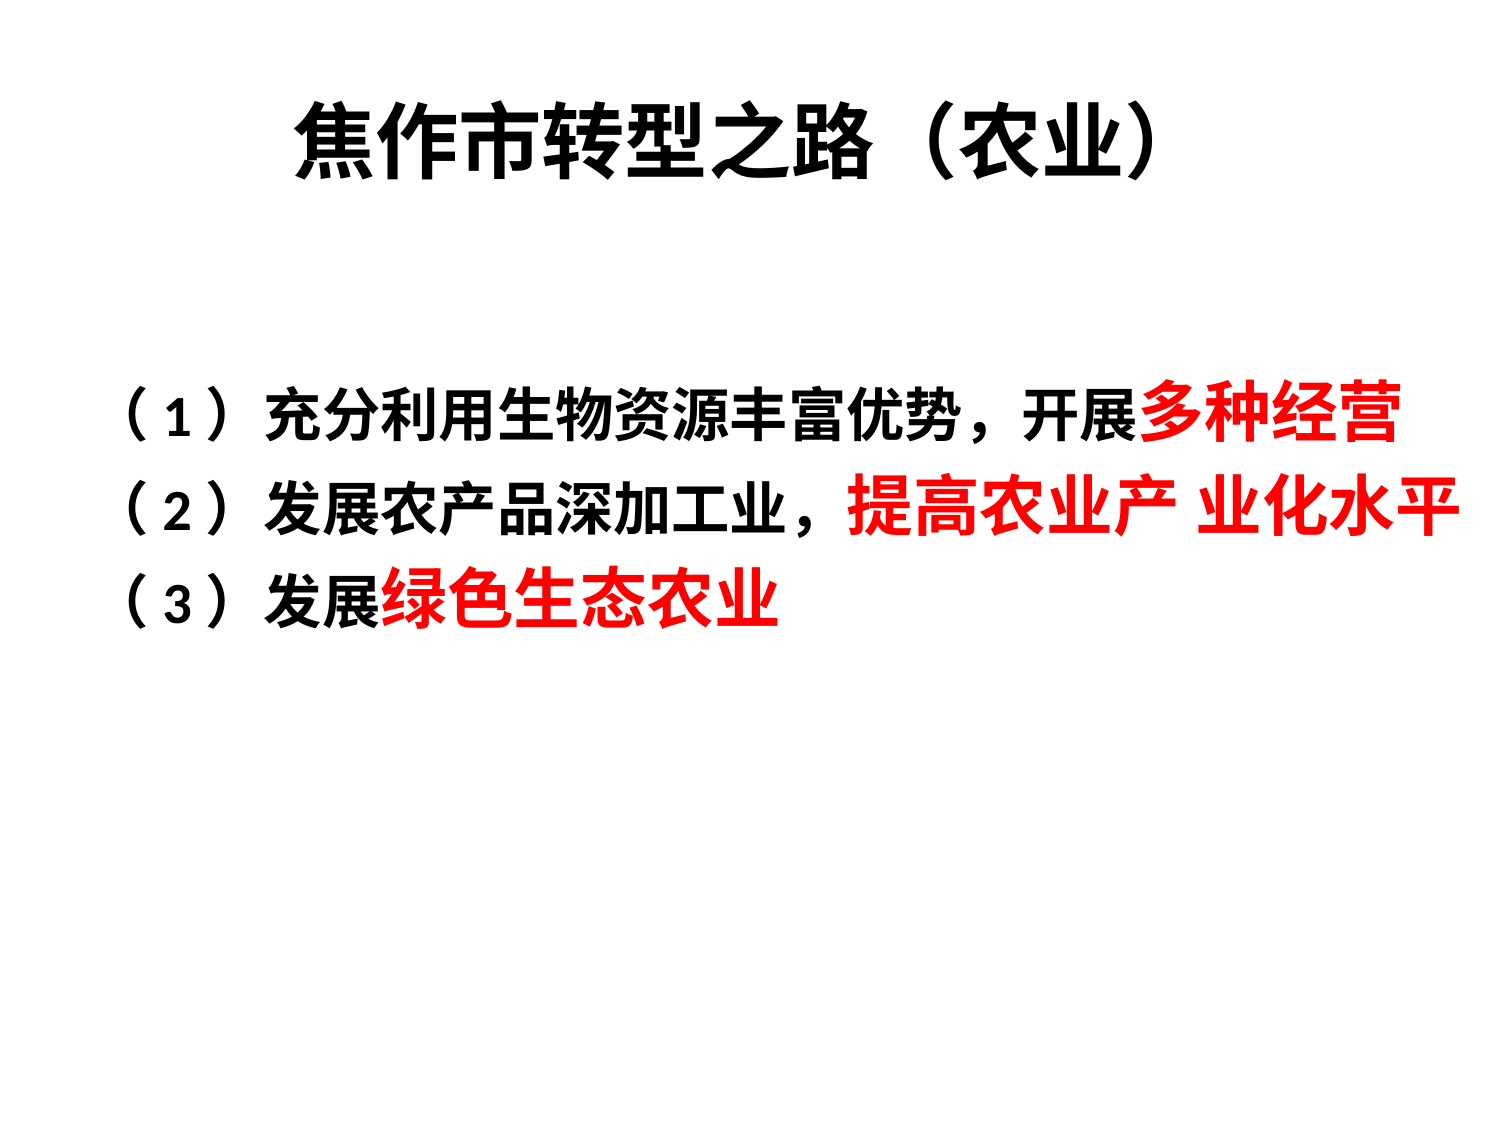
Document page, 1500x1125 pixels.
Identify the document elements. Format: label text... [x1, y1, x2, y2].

list （1）充分利用生物资源丰富优势，开展多种经营 （2）发展农产品深加工业，提高农业产 业化水平 （3）发展绿色生态农业 [75, 362, 1500, 1105]
title 焦作市转型之路（农业） [75, 45, 1425, 233]
